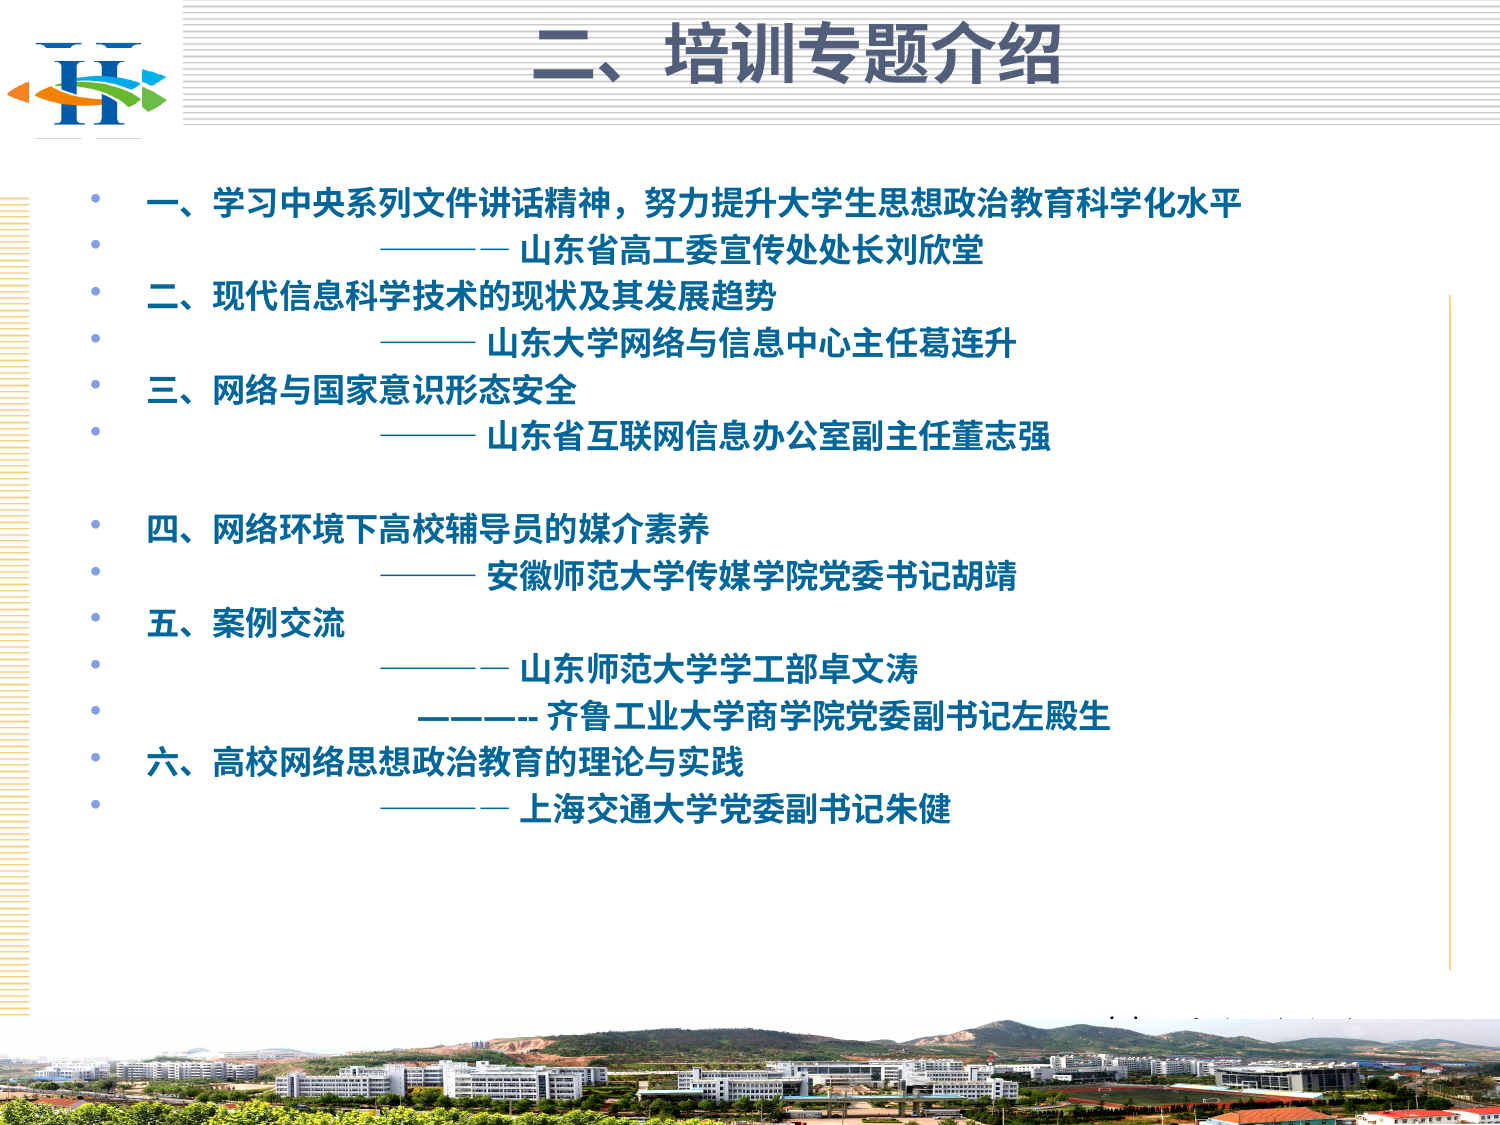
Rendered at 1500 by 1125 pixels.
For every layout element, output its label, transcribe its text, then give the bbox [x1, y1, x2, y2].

title 二、培训专题介绍 [187, 34, 1407, 148]
picture [0, 197, 1500, 1125]
picture [183, 0, 1500, 125]
picture [3, 30, 175, 147]
list 一、学习中央系列文件讲话精神，努力提升大学生思想政治教育科学化水平 ————山东省高工委宣传处处长刘欣堂 二、现代信息科学技术的现状及其发展趋势 ———山东大学网络与信息中心主任葛连升 三、网络与国家意识形态安全 ———山东省互联网信息办公室副主任董志强 四、网络环境下高校辅导员的媒介素养 ———安徽师范大学传媒学院党委书记胡靖 五、案例交流 ————山东师范大学学工部卓文涛 ———--齐鲁工业大学商学院党委副书记左殿生 六、高校网络思想政治教育的理论与实践 ————上海交通大学党委副书记朱健 [74, 174, 1426, 1006]
